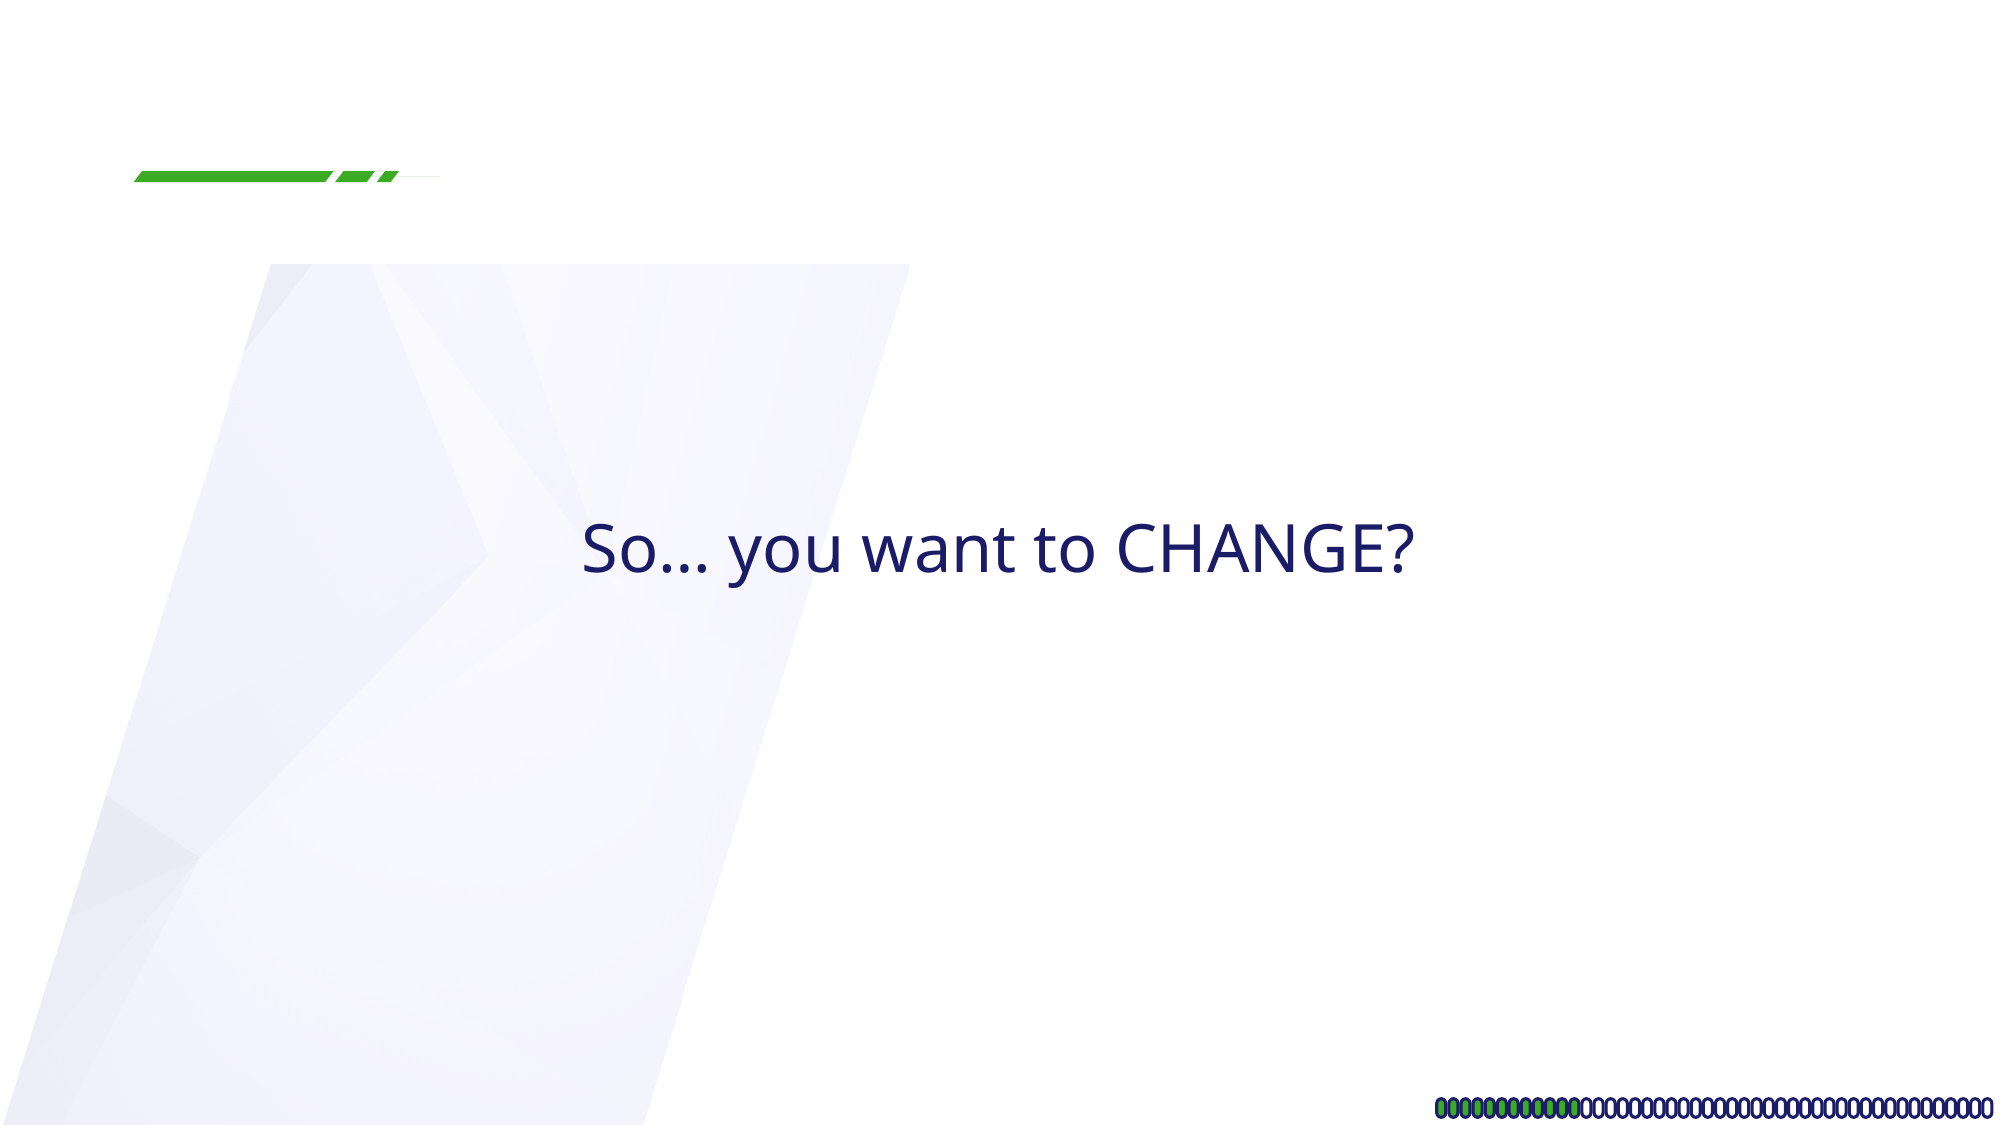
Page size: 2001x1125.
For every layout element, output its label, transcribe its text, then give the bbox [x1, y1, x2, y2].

text_box [1910, 1098, 1920, 1118]
picture [2, 264, 910, 1125]
text_box [1473, 1098, 1483, 1118]
text_box [1461, 1098, 1471, 1118]
text_box [1703, 1098, 1713, 1118]
text_box [1873, 1098, 1883, 1118]
text_box [1776, 1098, 1786, 1118]
text_box [1654, 1098, 1664, 1118]
text_box [1934, 1098, 1944, 1118]
text_box [1581, 1098, 1591, 1118]
text_box [1958, 1098, 1968, 1118]
text_box [1800, 1098, 1810, 1118]
text_box [1837, 1098, 1847, 1118]
text_box So… you want to CHANGE? [915, 458, 1998, 667]
text_box [1861, 1098, 1871, 1118]
text_box [1764, 1098, 1774, 1118]
text_box [1448, 1098, 1458, 1118]
text_box [1569, 1098, 1579, 1118]
text_box [1885, 1098, 1895, 1118]
text_box [1982, 1098, 1992, 1118]
text_box [1436, 1098, 1446, 1118]
text_box [1679, 1098, 1689, 1118]
text_box [1691, 1098, 1701, 1118]
text_box [1849, 1098, 1859, 1118]
text_box [1521, 1098, 1531, 1118]
text_box [1642, 1098, 1652, 1118]
text_box [1788, 1098, 1798, 1118]
text_box [1667, 1098, 1677, 1118]
text_box [1824, 1098, 1835, 1118]
text_box [1509, 1098, 1519, 1118]
text_box [1618, 1098, 1628, 1118]
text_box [131, 169, 442, 183]
text_box [1739, 1098, 1749, 1118]
text_box [1497, 1098, 1507, 1118]
text_box [1533, 1098, 1543, 1118]
text_box [1545, 1098, 1555, 1118]
text_box [1946, 1098, 1956, 1118]
text_box [1630, 1098, 1640, 1118]
text_box [1752, 1098, 1762, 1118]
text_box [1970, 1098, 1980, 1118]
text_box [1897, 1098, 1908, 1118]
text_box [1485, 1098, 1495, 1118]
text_box [1922, 1098, 1932, 1118]
text_box [1715, 1098, 1725, 1118]
text_box [1727, 1098, 1737, 1118]
text_box [1812, 1098, 1822, 1118]
text_box [1557, 1098, 1567, 1118]
text_box [1594, 1098, 1604, 1118]
text_box [1606, 1098, 1616, 1118]
